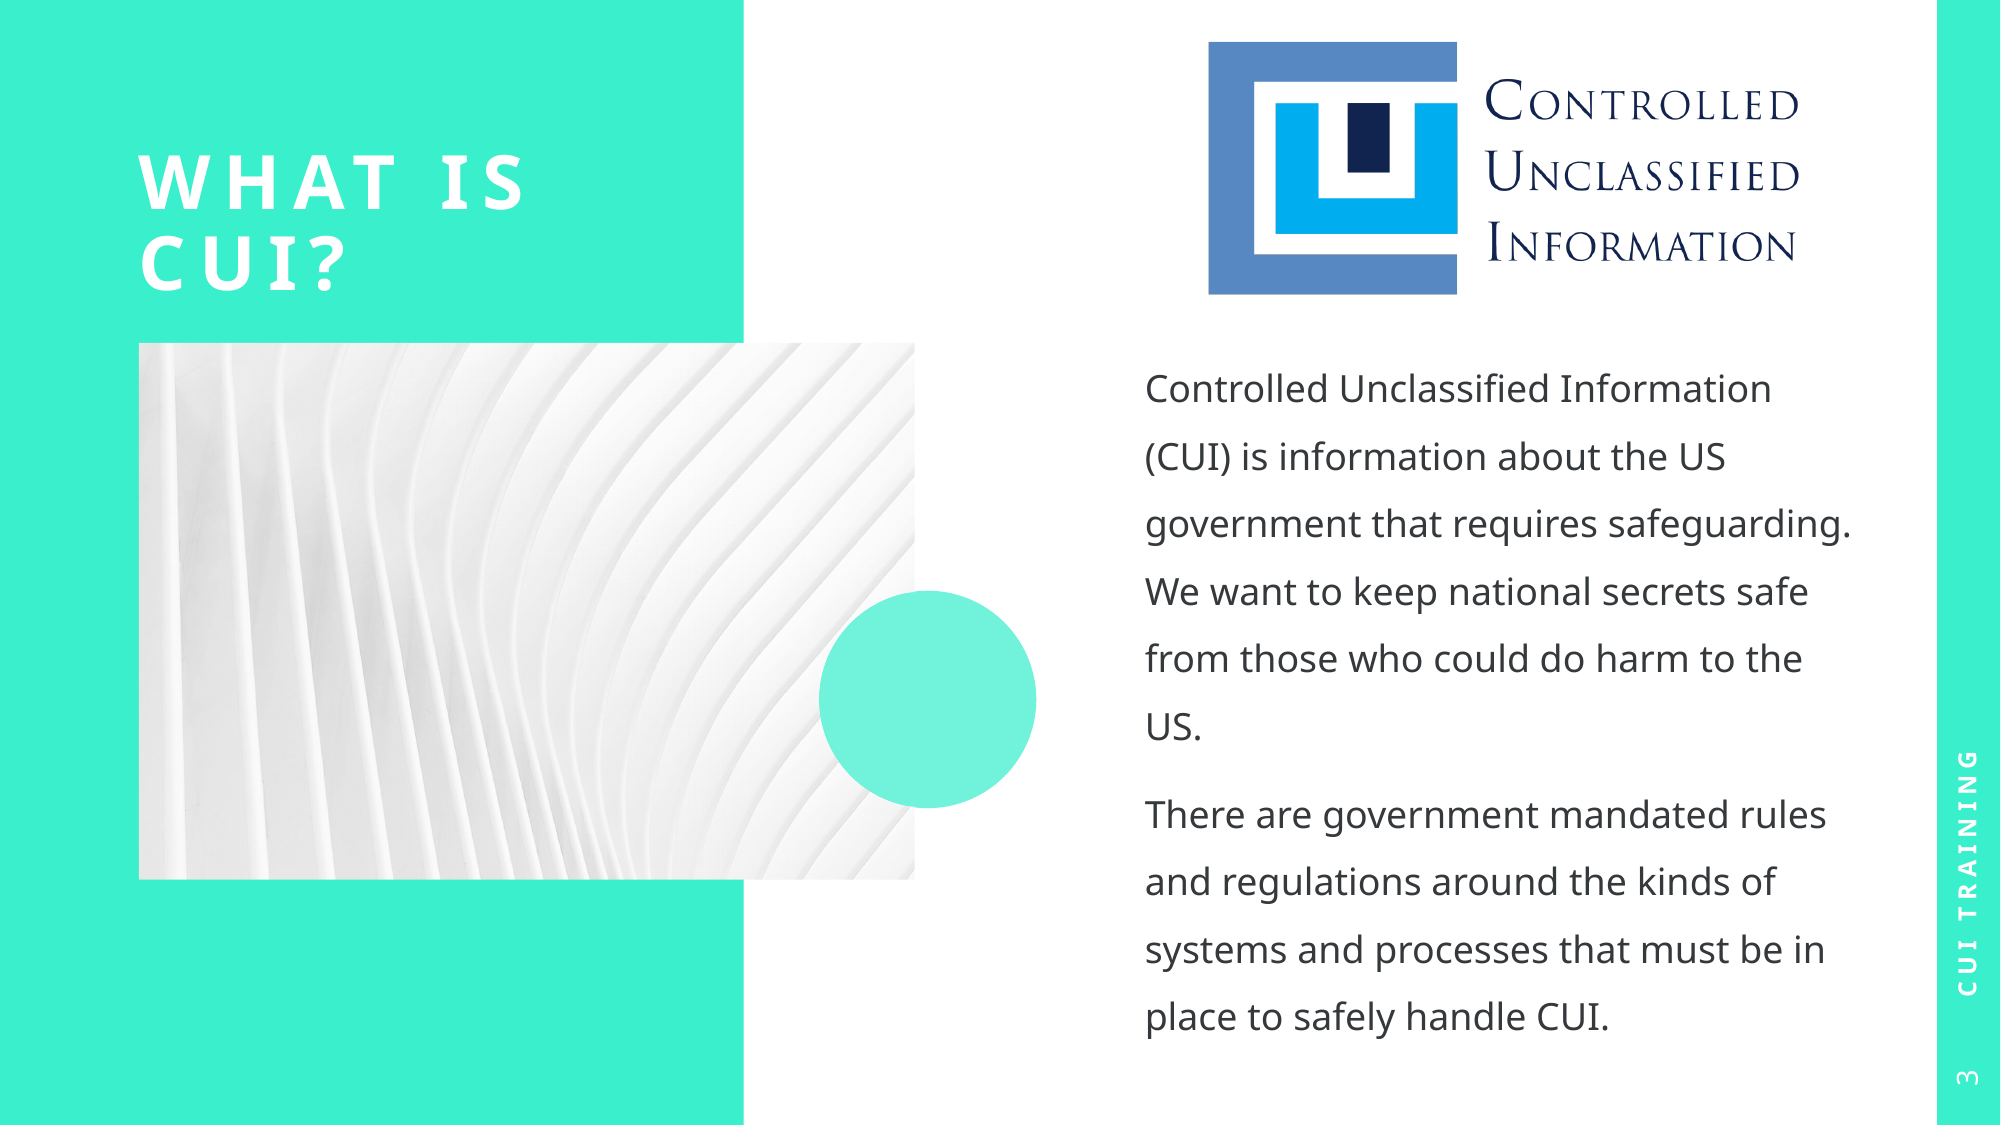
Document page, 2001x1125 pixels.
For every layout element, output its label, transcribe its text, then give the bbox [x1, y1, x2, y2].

slide_number 3 [1937, 1032, 2000, 1125]
list Controlled Unclassified Information (CUI) is information about the US government that requires safeguarding. We want to keep national secrets safe from those who could do harm to the US. There are government mandated rules and regulations around the kinds of systems and processes that must be in place to safely handle CUI. [1144, 342, 1863, 981]
picture [138, 342, 915, 880]
title What is CUI? [139, 145, 1863, 331]
picture [1182, 15, 1825, 321]
footer CUI Training [1937, 0, 2000, 1032]
